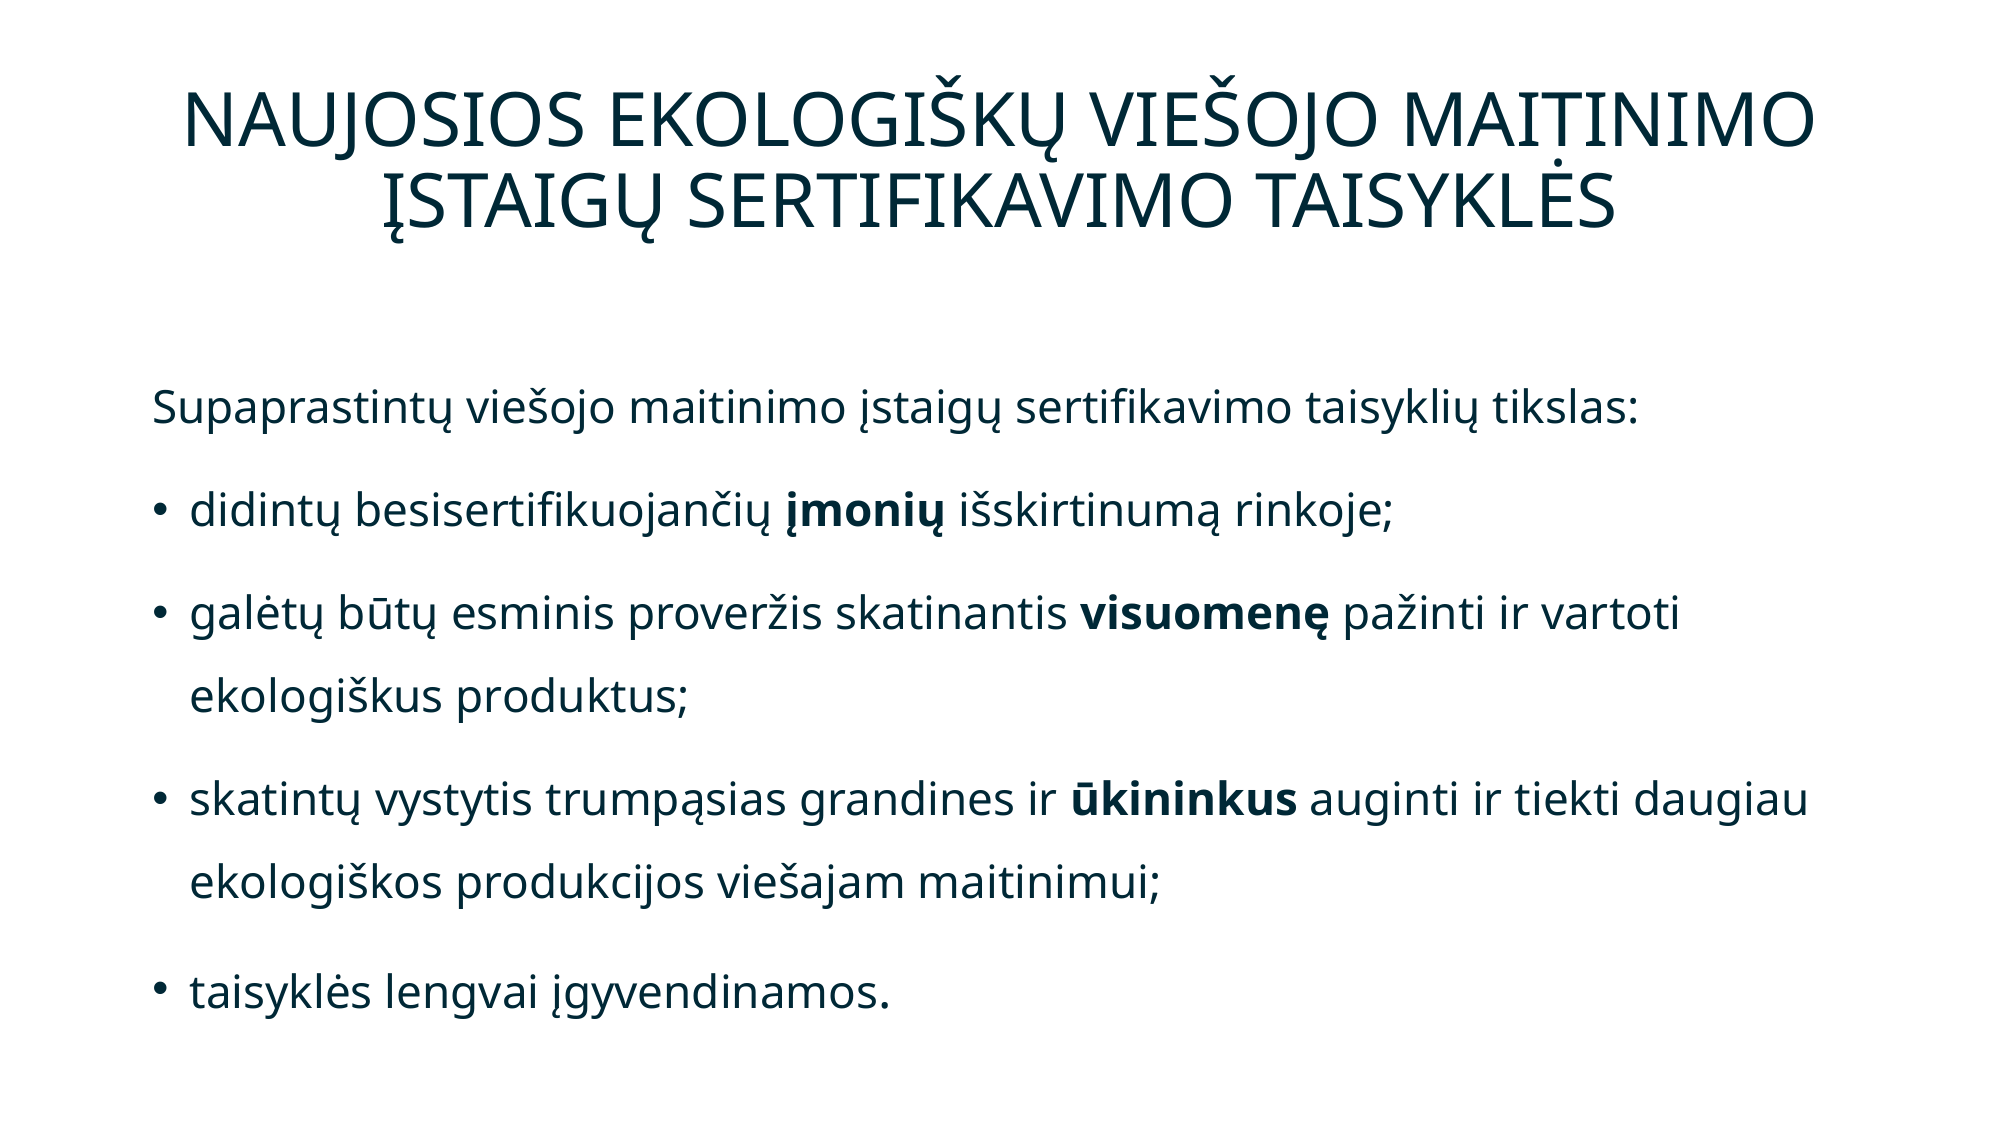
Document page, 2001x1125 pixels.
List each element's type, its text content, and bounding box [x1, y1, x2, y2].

title NAUJOSIOS EKOLOGIŠKŲ VIEŠOJO MAITINIMO ĮSTAIGŲ SERTIFIKAVIMO TAISYKLĖS [137, 74, 1863, 292]
list Supaprastintų viešojo maitinimo įstaigų sertifikavimo taisyklių tikslas: didintų besisertifikuojančių įmonių išskirtinumą rinkoje; galėtų būtų esminis proveržis skatinantis visuomenę pažinti ir vartoti ekologiškus produktus; skatintų vystytis trumpąsias grandines ir ūkininkus auginti ir tiekti daugiau ekologiškos produkcijos viešajam maitinimui; taisyklės lengvai įgyvendinamos. [137, 342, 1863, 1024]
